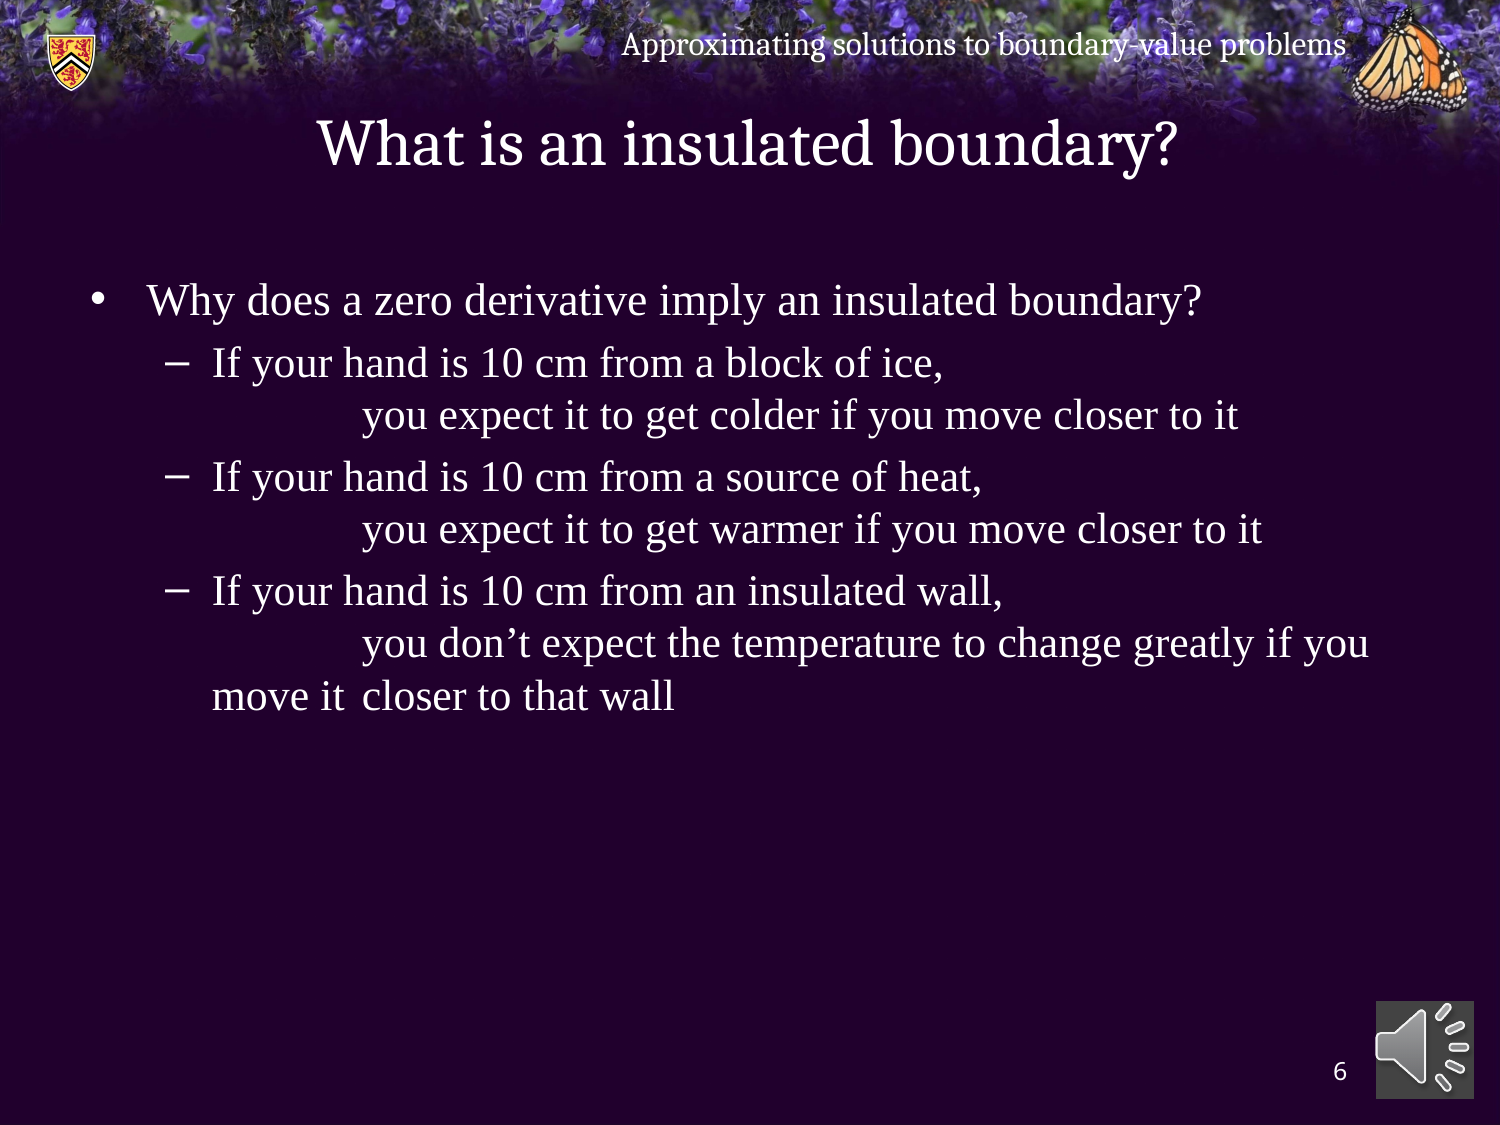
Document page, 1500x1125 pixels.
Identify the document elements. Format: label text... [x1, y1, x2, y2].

footer Approximating solutions to boundary-value problems [320, 12, 1363, 73]
list Why does a zero derivative imply an insulated boundary? If your hand is 10 cm from a block of ice, you expect it to get colder if you move closer to it If your hand is 10 cm from a source of heat, you expect it to get warmer if you move closer to it If your hand is 10 cm from an insulated wall, you don’t expect the temperature to change greatly if you move it closer to that wall [75, 262, 1425, 1005]
slide_number 6 [1187, 1042, 1363, 1103]
title What is an insulated boundary? [75, 45, 1425, 233]
picture [0, 0, 1500, 1125]
